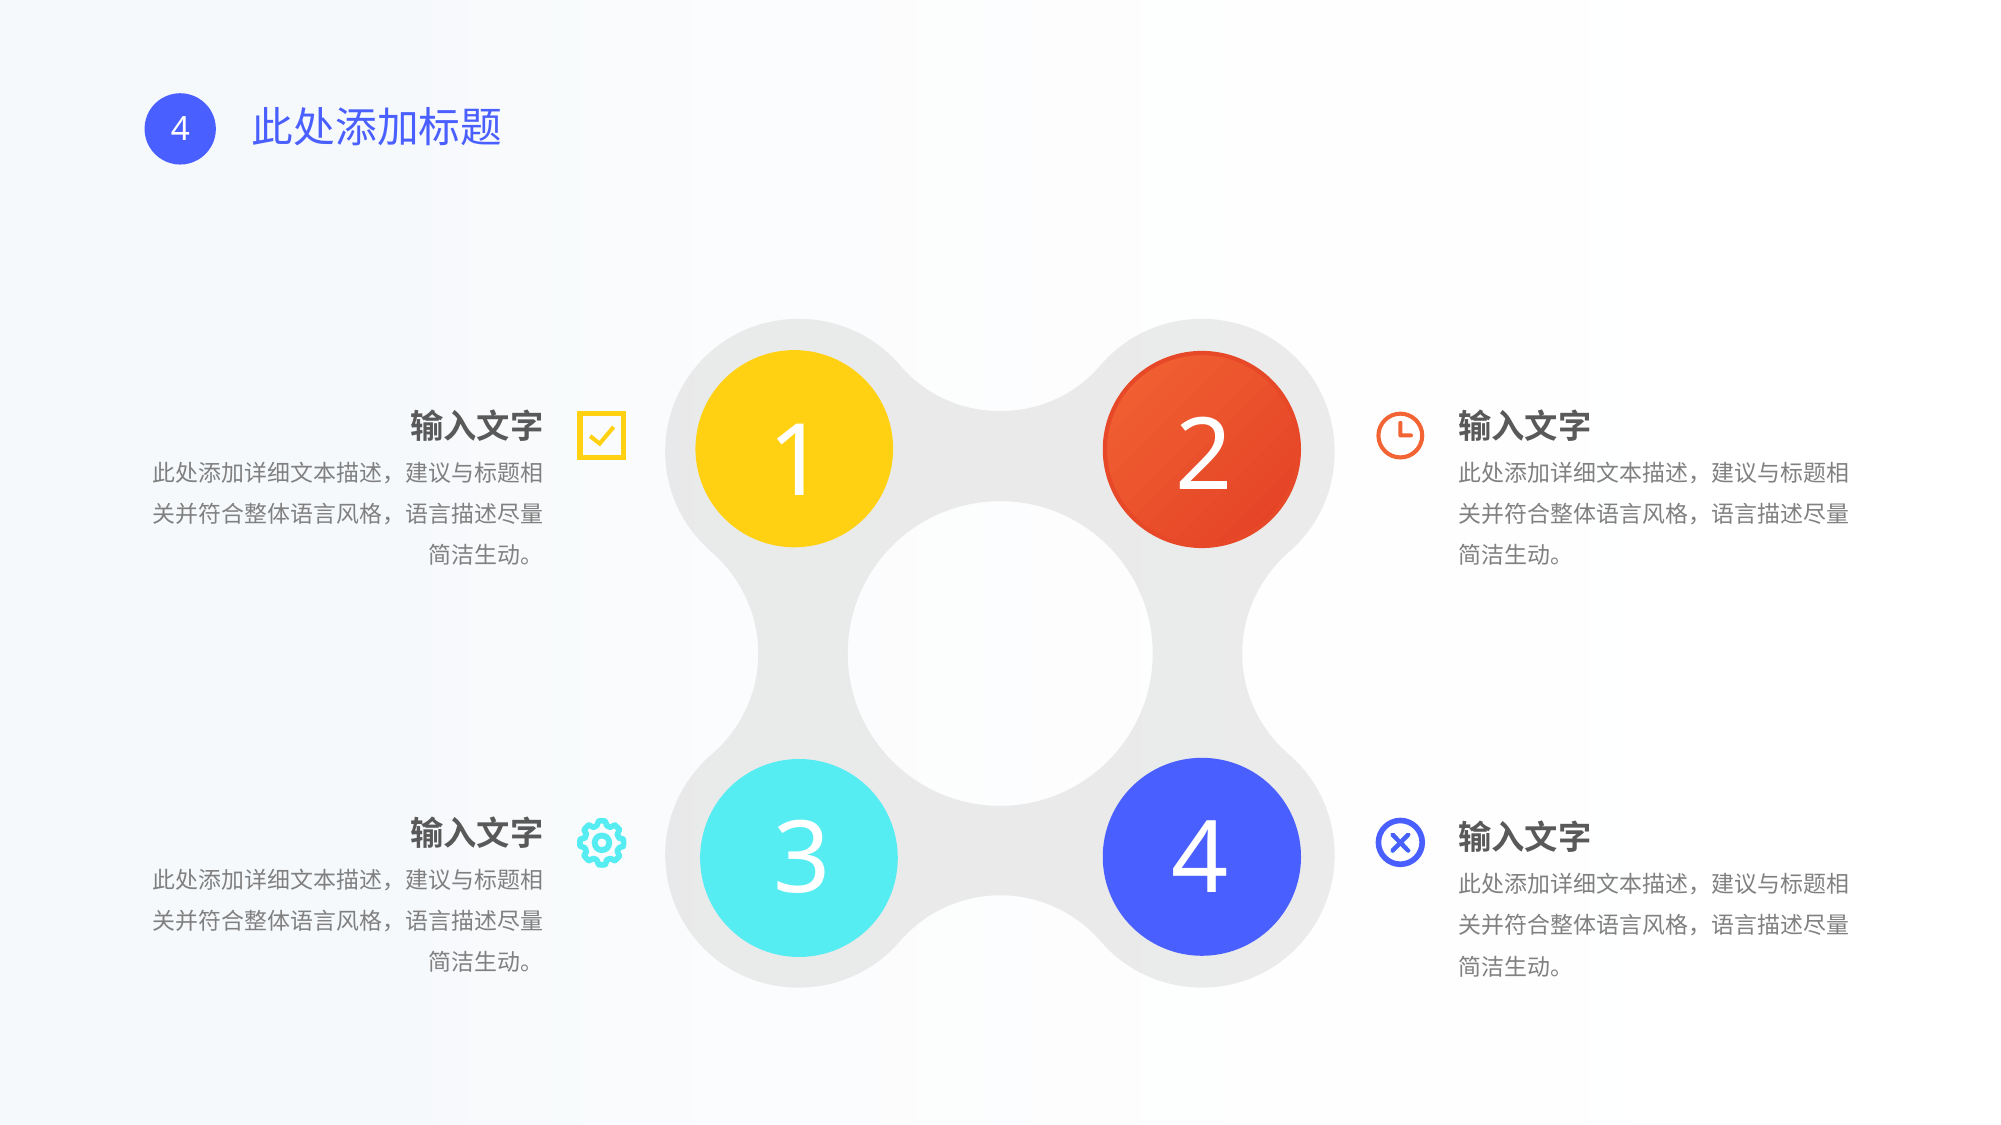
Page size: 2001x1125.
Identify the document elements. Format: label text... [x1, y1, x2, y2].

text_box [577, 818, 626, 868]
text_box [1103, 758, 1300, 955]
text_box 此处添加标题 [236, 93, 518, 159]
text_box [143, 95, 218, 163]
text_box 输入文字 此处添加详细文本描述，建议与标题相关并符合整体语言风格，语言描述尽量简洁生动。 [1458, 405, 1869, 569]
text_box [664, 317, 1336, 989]
text_box 输入文字 此处添加详细文本描述，建议与标题相关并符合整体语言风格，语言描述尽量简洁生动。 [1458, 816, 1869, 980]
text_box [701, 760, 897, 956]
text_box 输入文字 此处添加详细文本描述，建议与标题相关并符合整体语言风格，语言描述尽量简洁生动。 [133, 405, 544, 569]
text_box 4 [1156, 785, 1244, 921]
text_box [696, 351, 893, 547]
text_box 输入文字 此处添加详细文本描述，建议与标题相关并符合整体语言风格，语言描述尽量简洁生动。 [133, 812, 544, 976]
text_box 2 [1153, 382, 1255, 517]
text_box 3 [758, 785, 846, 921]
text_box 1 [753, 388, 841, 524]
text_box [1376, 411, 1425, 460]
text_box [577, 411, 626, 460]
text_box [1103, 351, 1300, 547]
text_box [1376, 818, 1425, 867]
